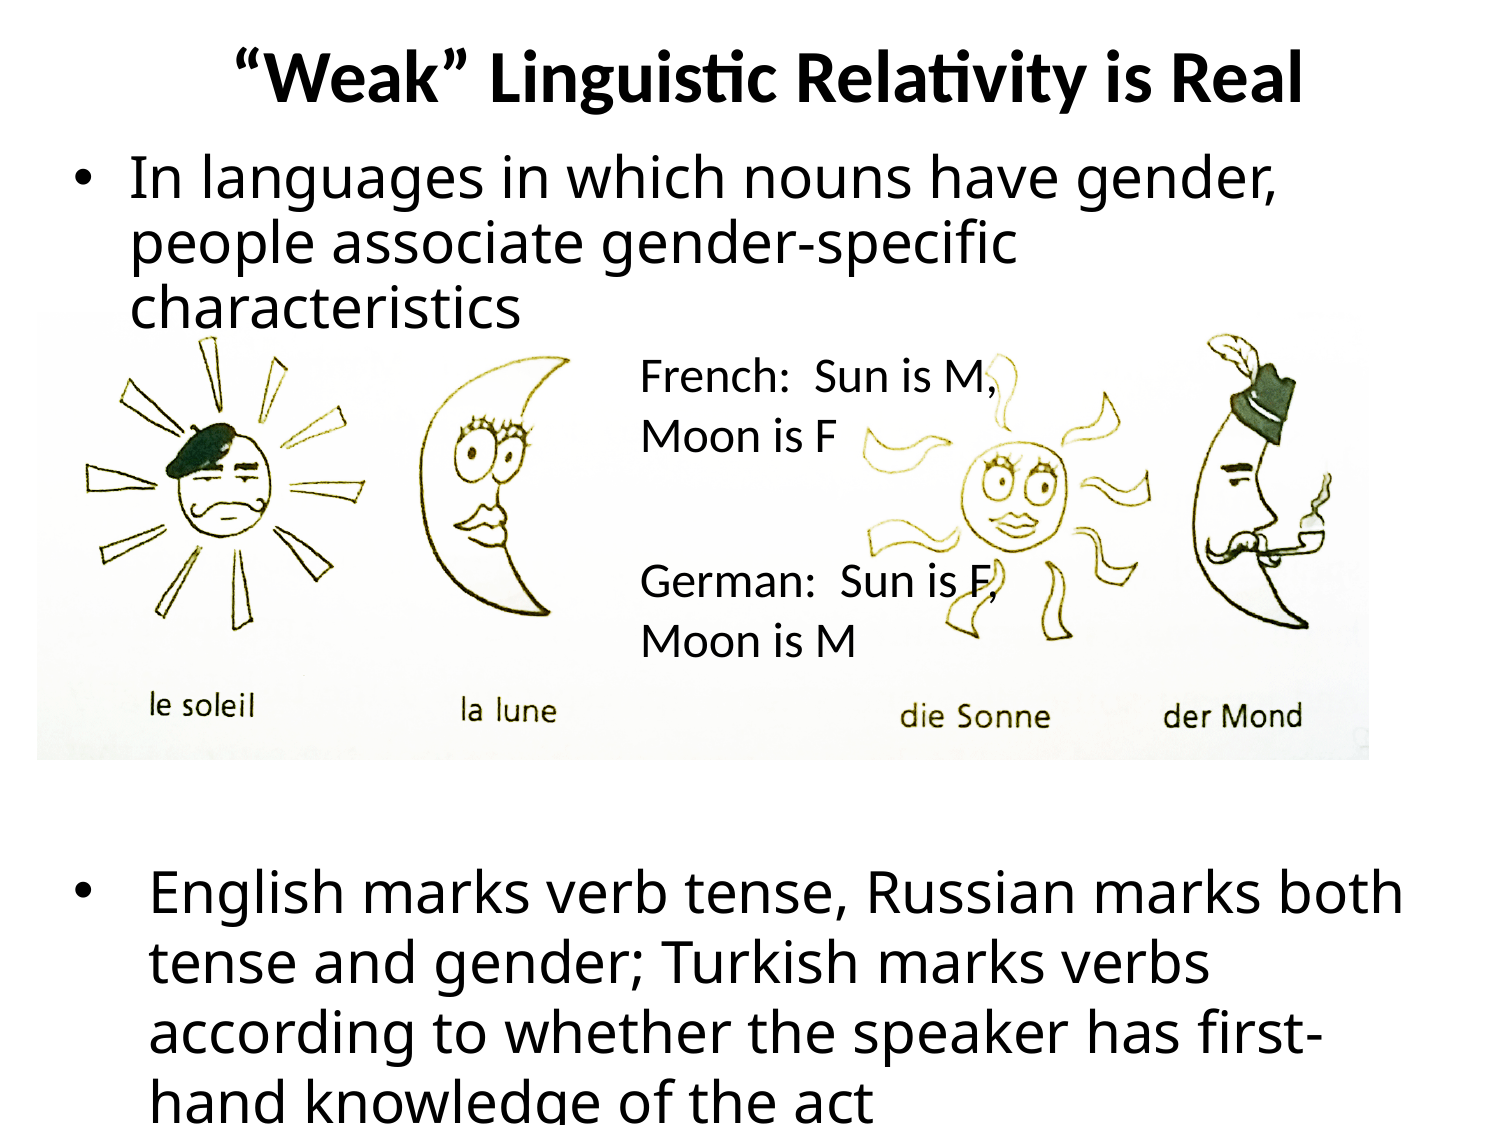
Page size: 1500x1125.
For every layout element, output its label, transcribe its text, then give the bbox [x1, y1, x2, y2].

text_box “Weak” Linguistic Relativity is Real [62, 28, 1475, 225]
text_box In languages in which nouns have gender, people associate gender-specific characteristics English marks verb tense, Russian marks both tense and gender; Turkish marks verbs according to whether the speaker has first-hand knowledge of the act [58, 139, 1434, 1125]
picture [37, 312, 1369, 760]
